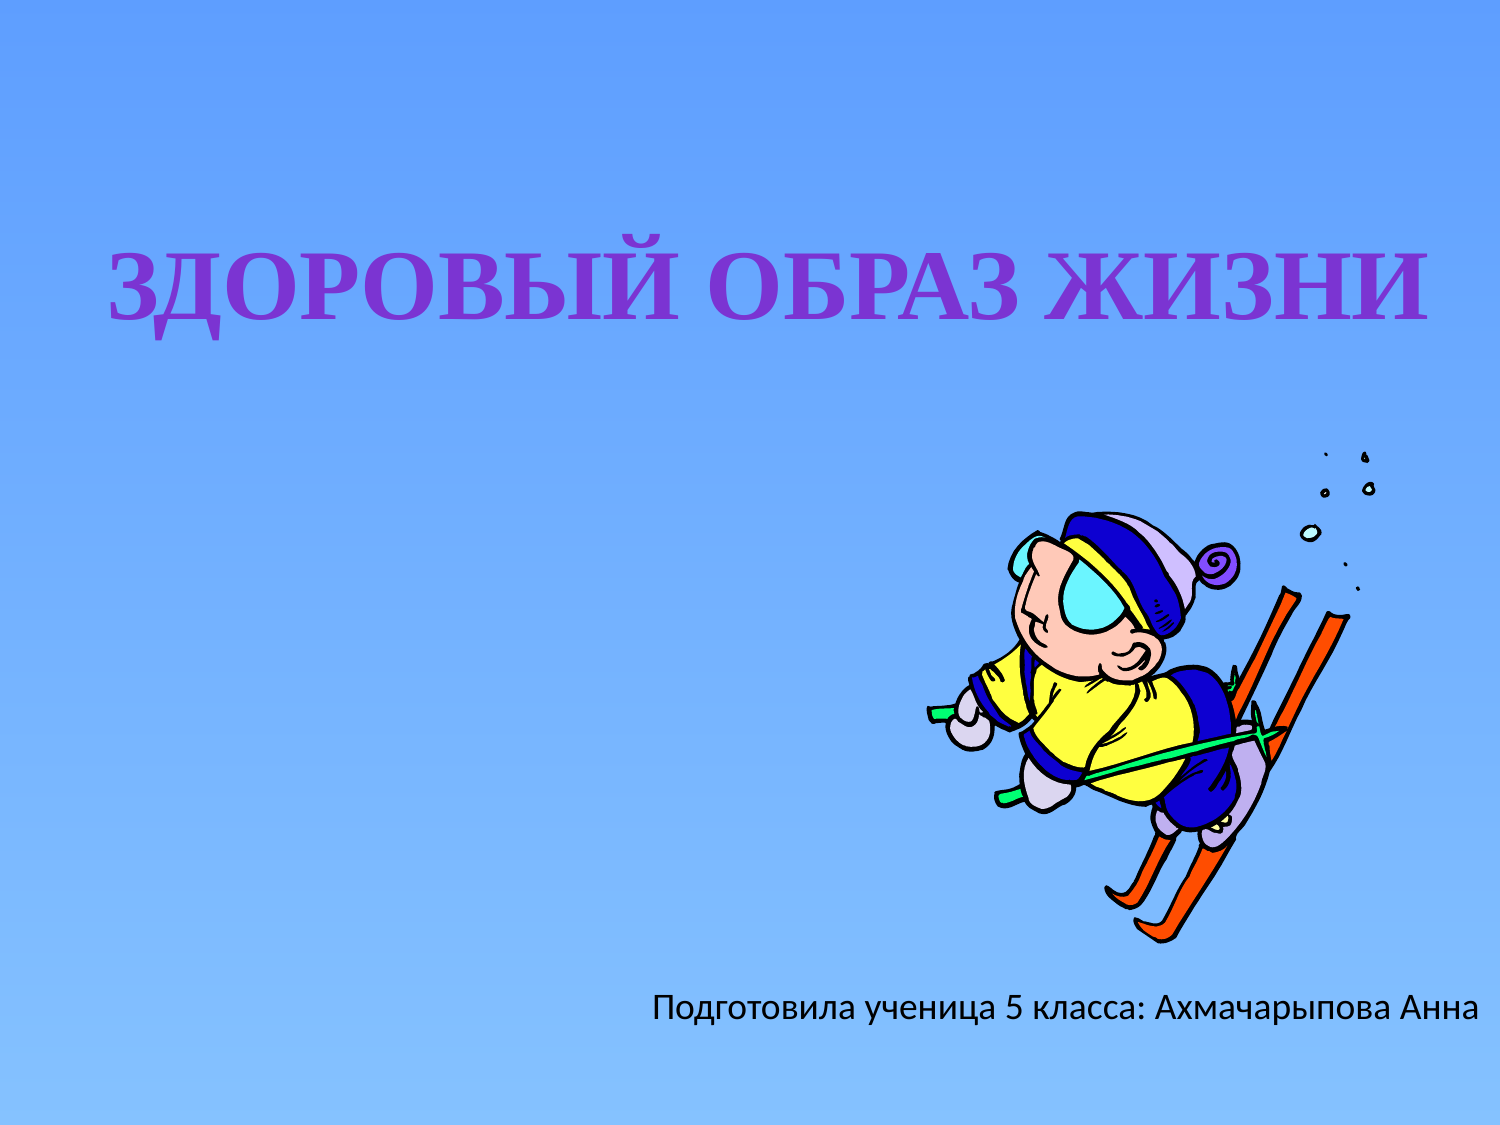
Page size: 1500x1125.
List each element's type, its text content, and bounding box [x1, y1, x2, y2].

text_box Подготовила ученица 5 класса: Ахмачарыпова Анна [637, 974, 1496, 1035]
text_box Здоровый образ жизни [87, 212, 1450, 348]
picture [992, 367, 1353, 899]
